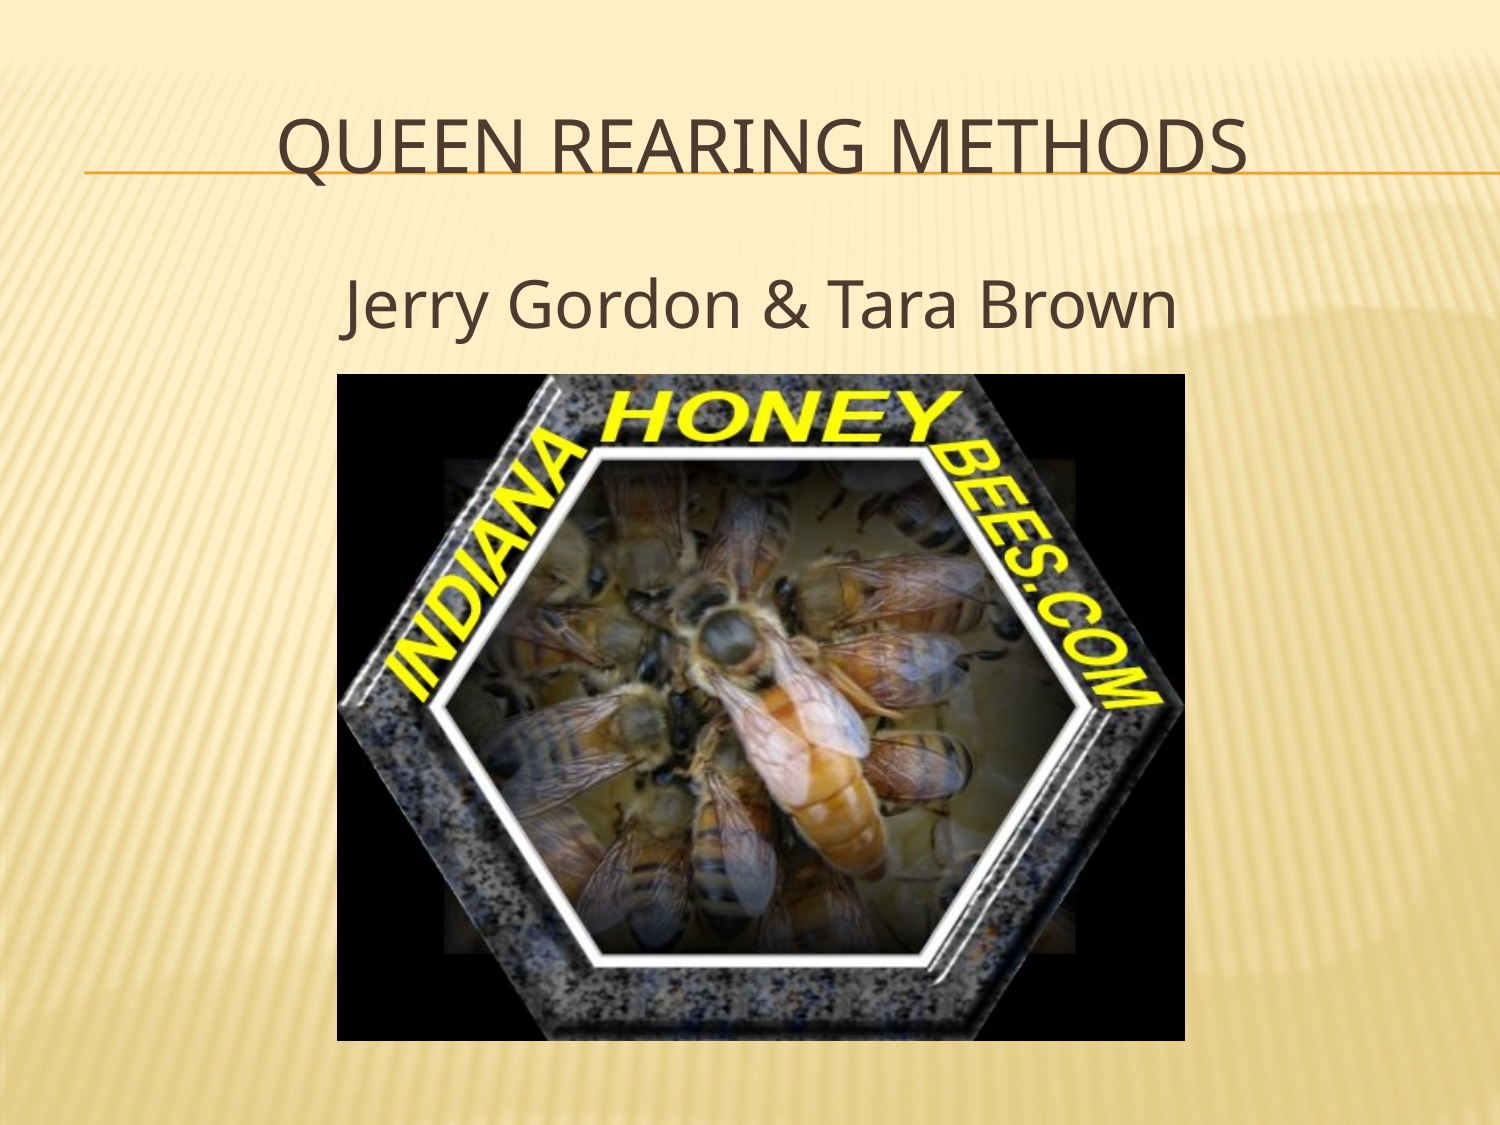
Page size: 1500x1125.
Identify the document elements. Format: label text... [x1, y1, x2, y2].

picture [337, 374, 1185, 1041]
title Queen Rearing methods [50, 75, 1475, 213]
list Jerry Gordon & Tara Brown [50, 254, 1475, 998]
